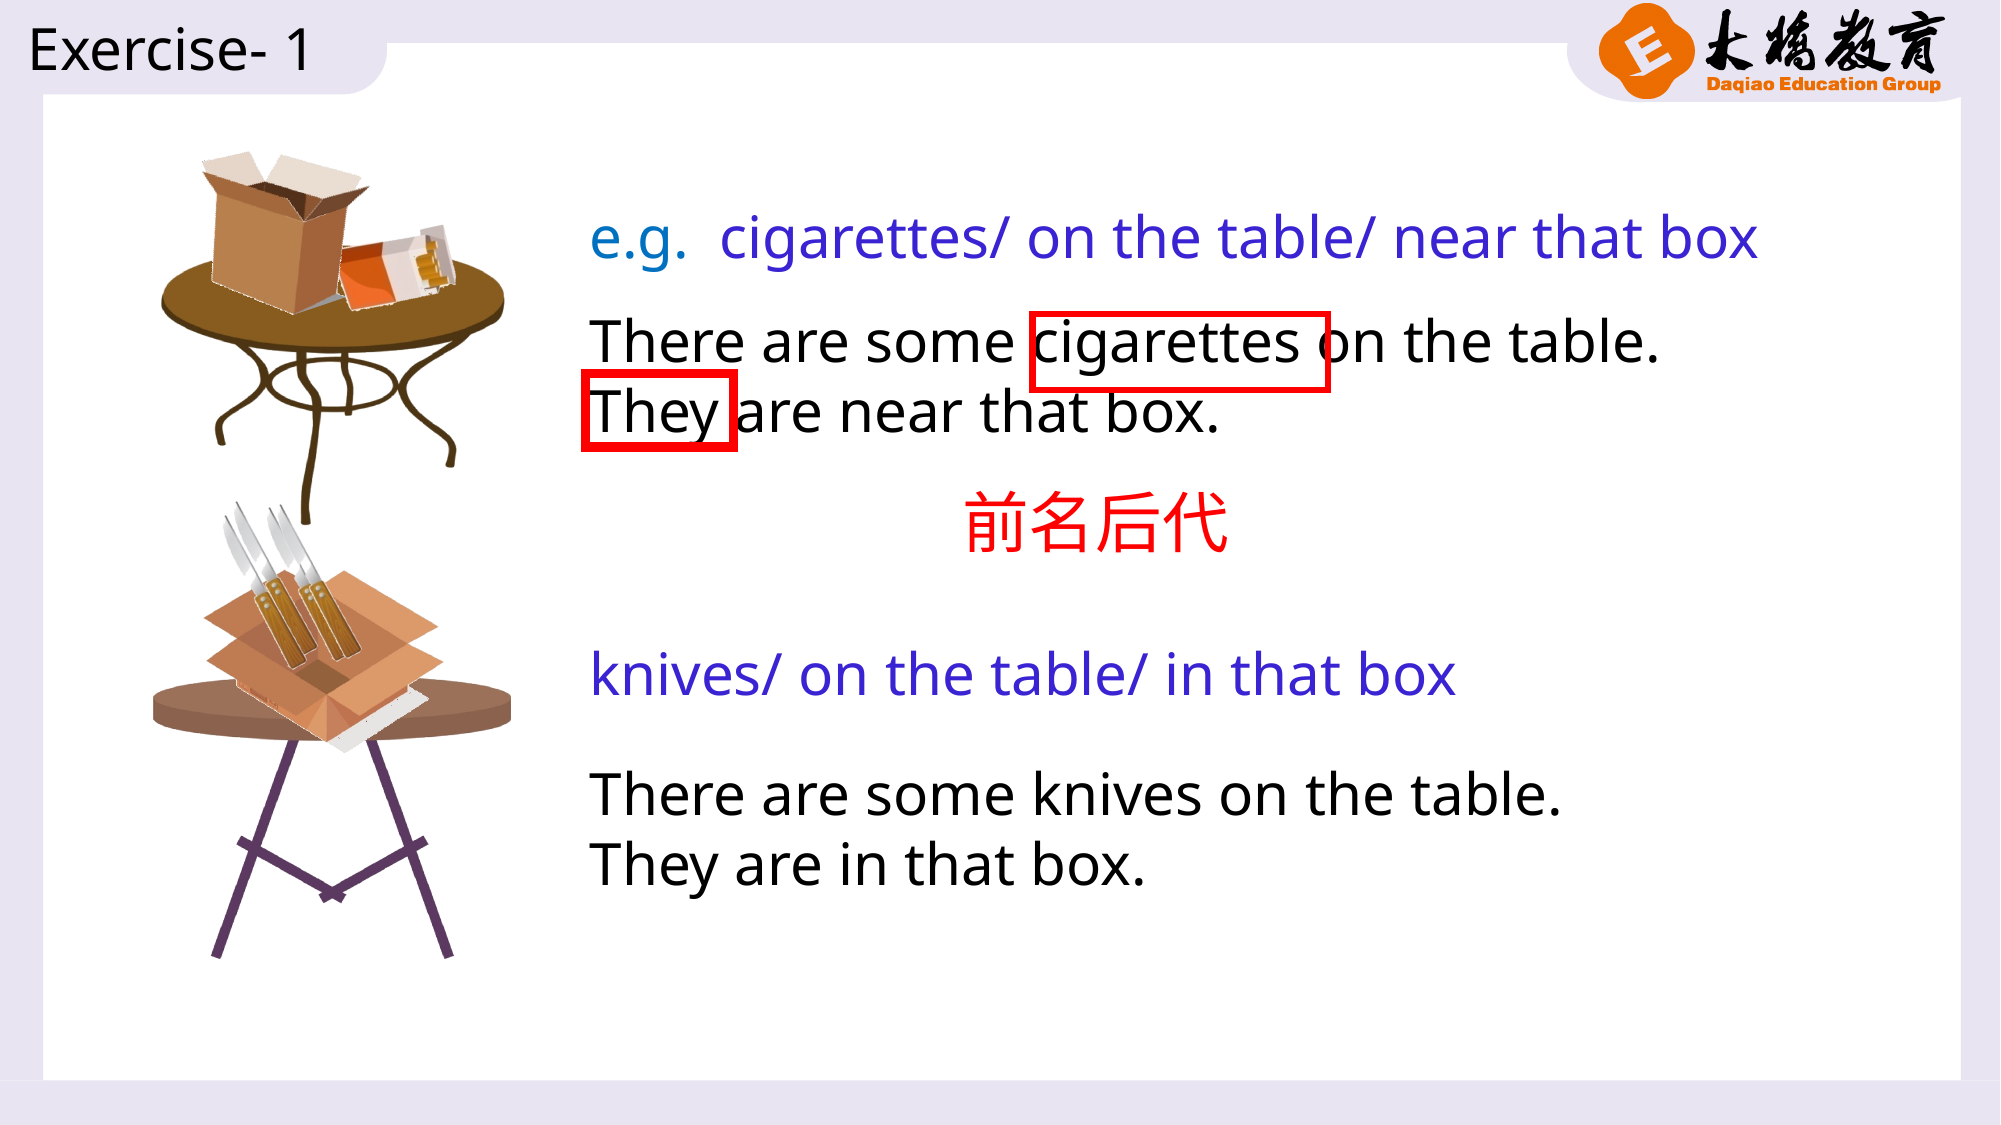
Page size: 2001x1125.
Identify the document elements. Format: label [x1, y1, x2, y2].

picture [149, 136, 522, 562]
picture [1599, 3, 1945, 99]
text_box [153, 531, 511, 959]
text_box [0, 0, 2000, 1125]
